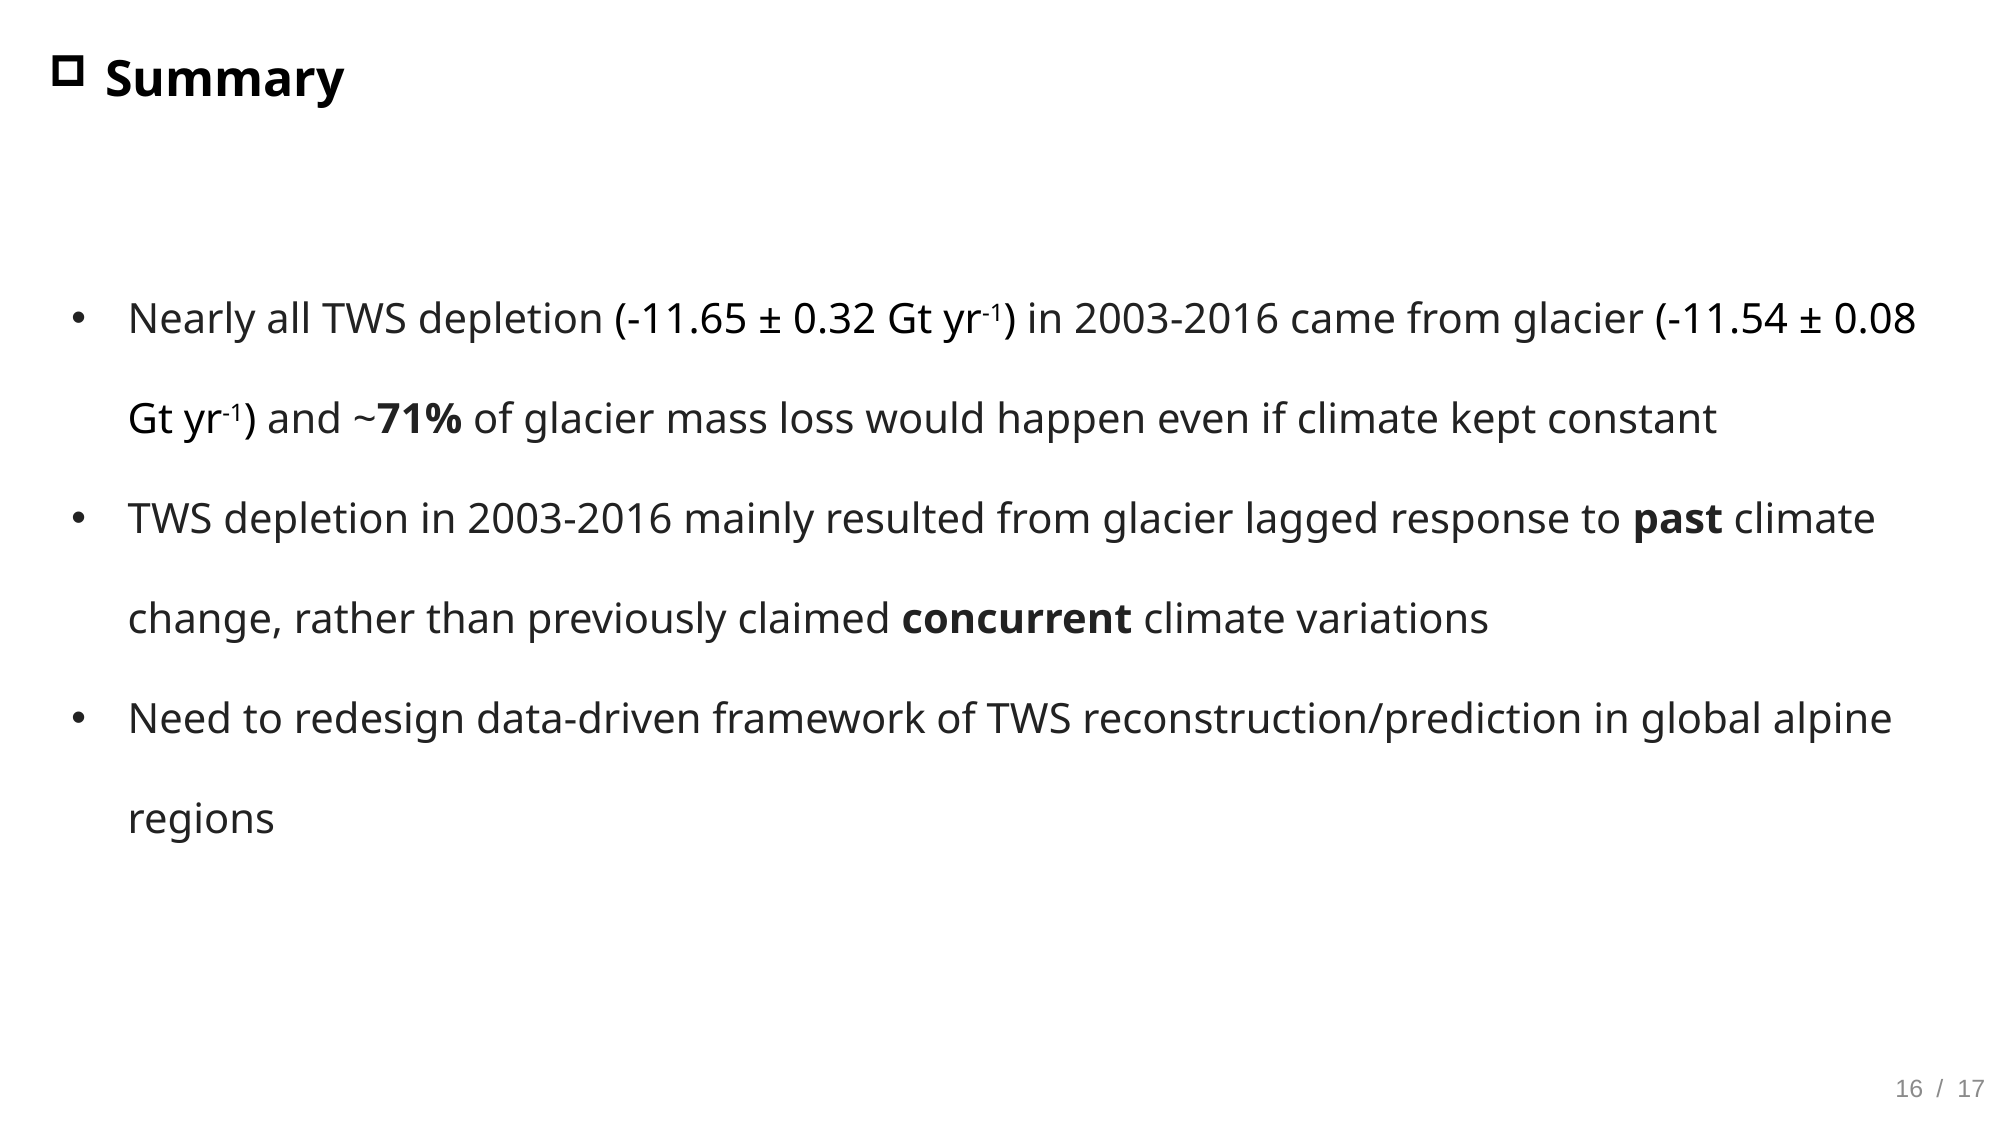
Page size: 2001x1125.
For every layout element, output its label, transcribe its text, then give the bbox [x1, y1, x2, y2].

text_box Summary [34, 39, 450, 114]
slide_number 16 [1684, 1057, 2000, 1118]
text_box Nearly all TWS depletion (-11.65 ± 0.32 Gt yr-1) in 2003-2016 came from glacier (-11.54 ± 0.08 Gt yr-1) and ~71% of glacier mass loss would happen even if climate kept constant TWS depletion in 2003-2016 mainly resulted from glacier lagged response to past climate change, rather than previously claimed concurrent climate variations Need to redesign data-driven framework of TWS reconstruction/prediction in global alpine regions [56, 234, 1944, 850]
